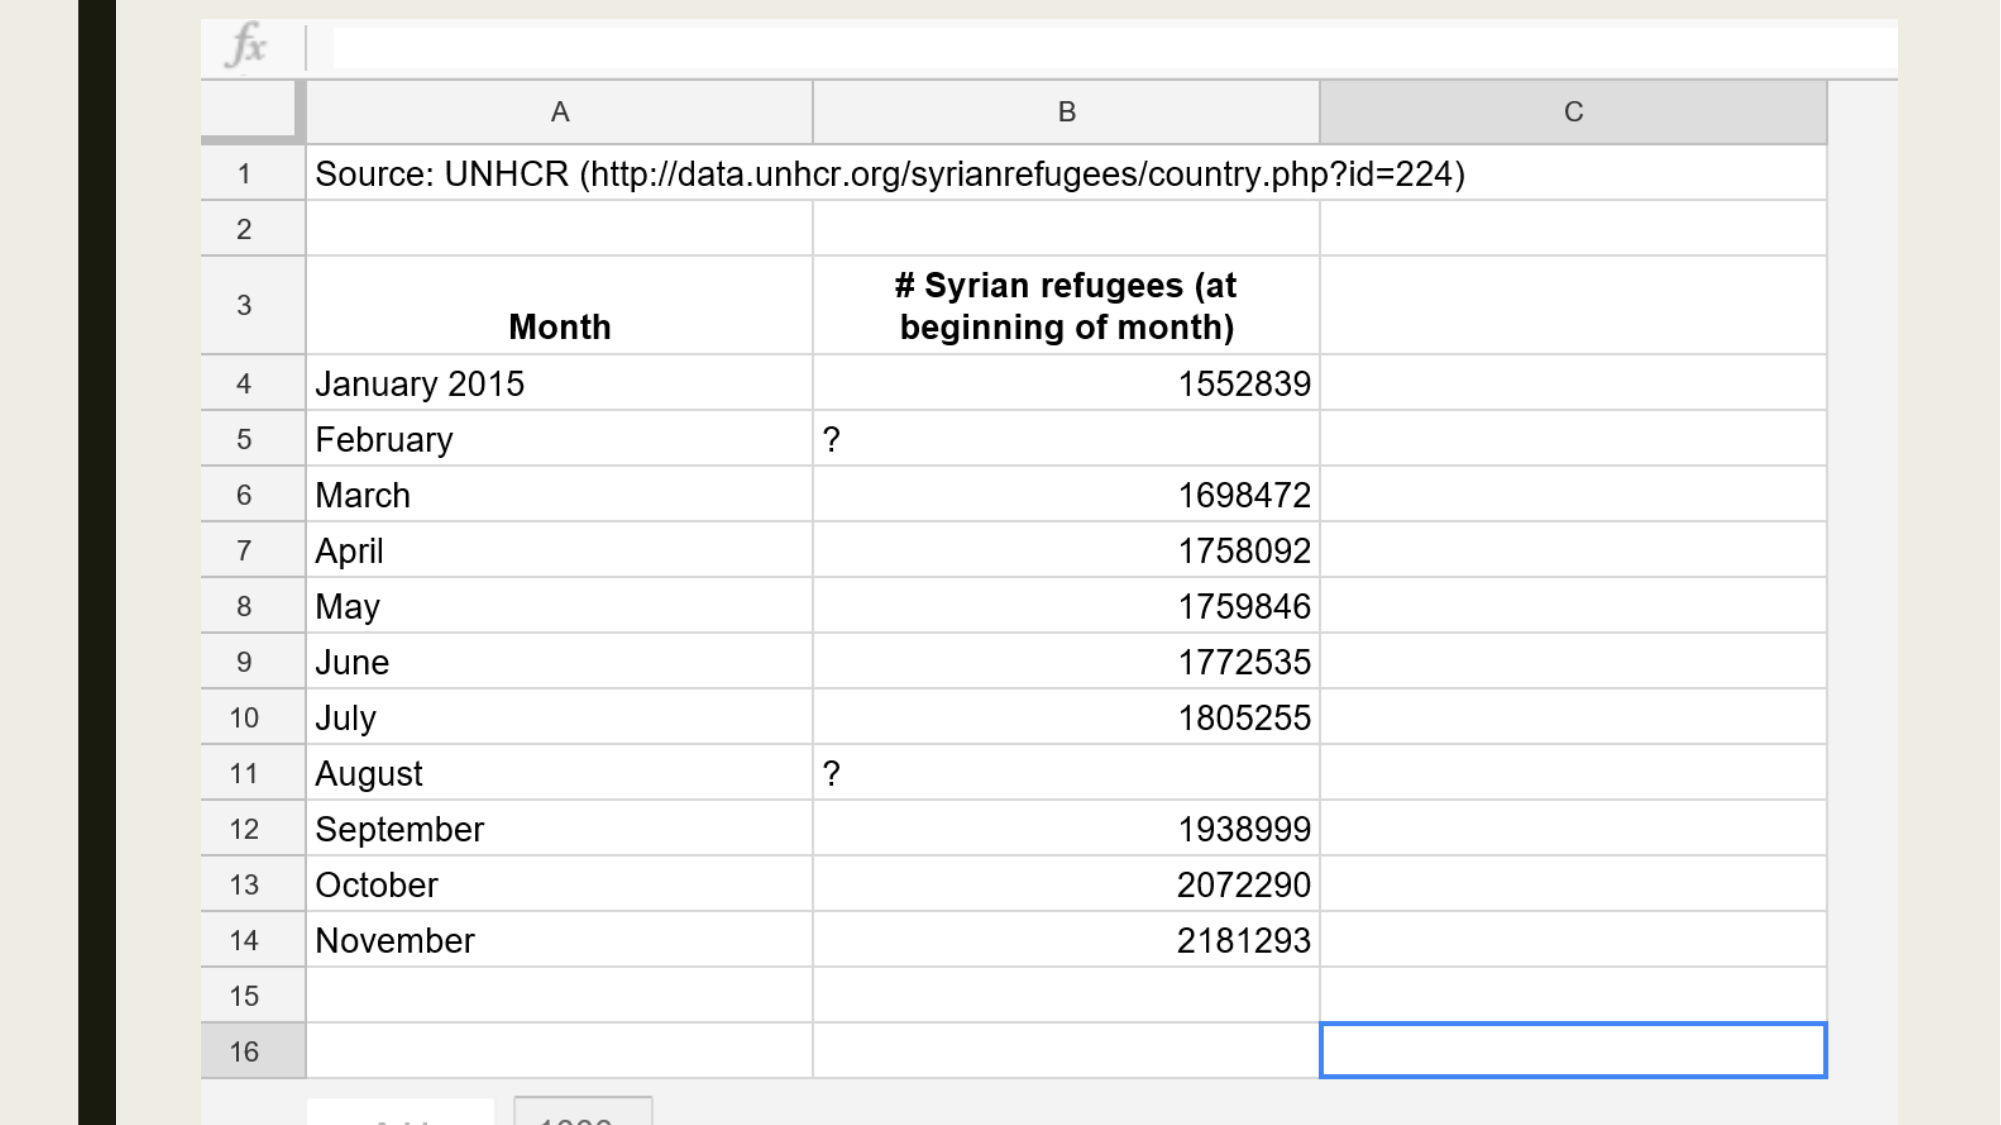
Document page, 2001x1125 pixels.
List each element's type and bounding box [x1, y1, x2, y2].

list [201, 19, 1898, 1125]
